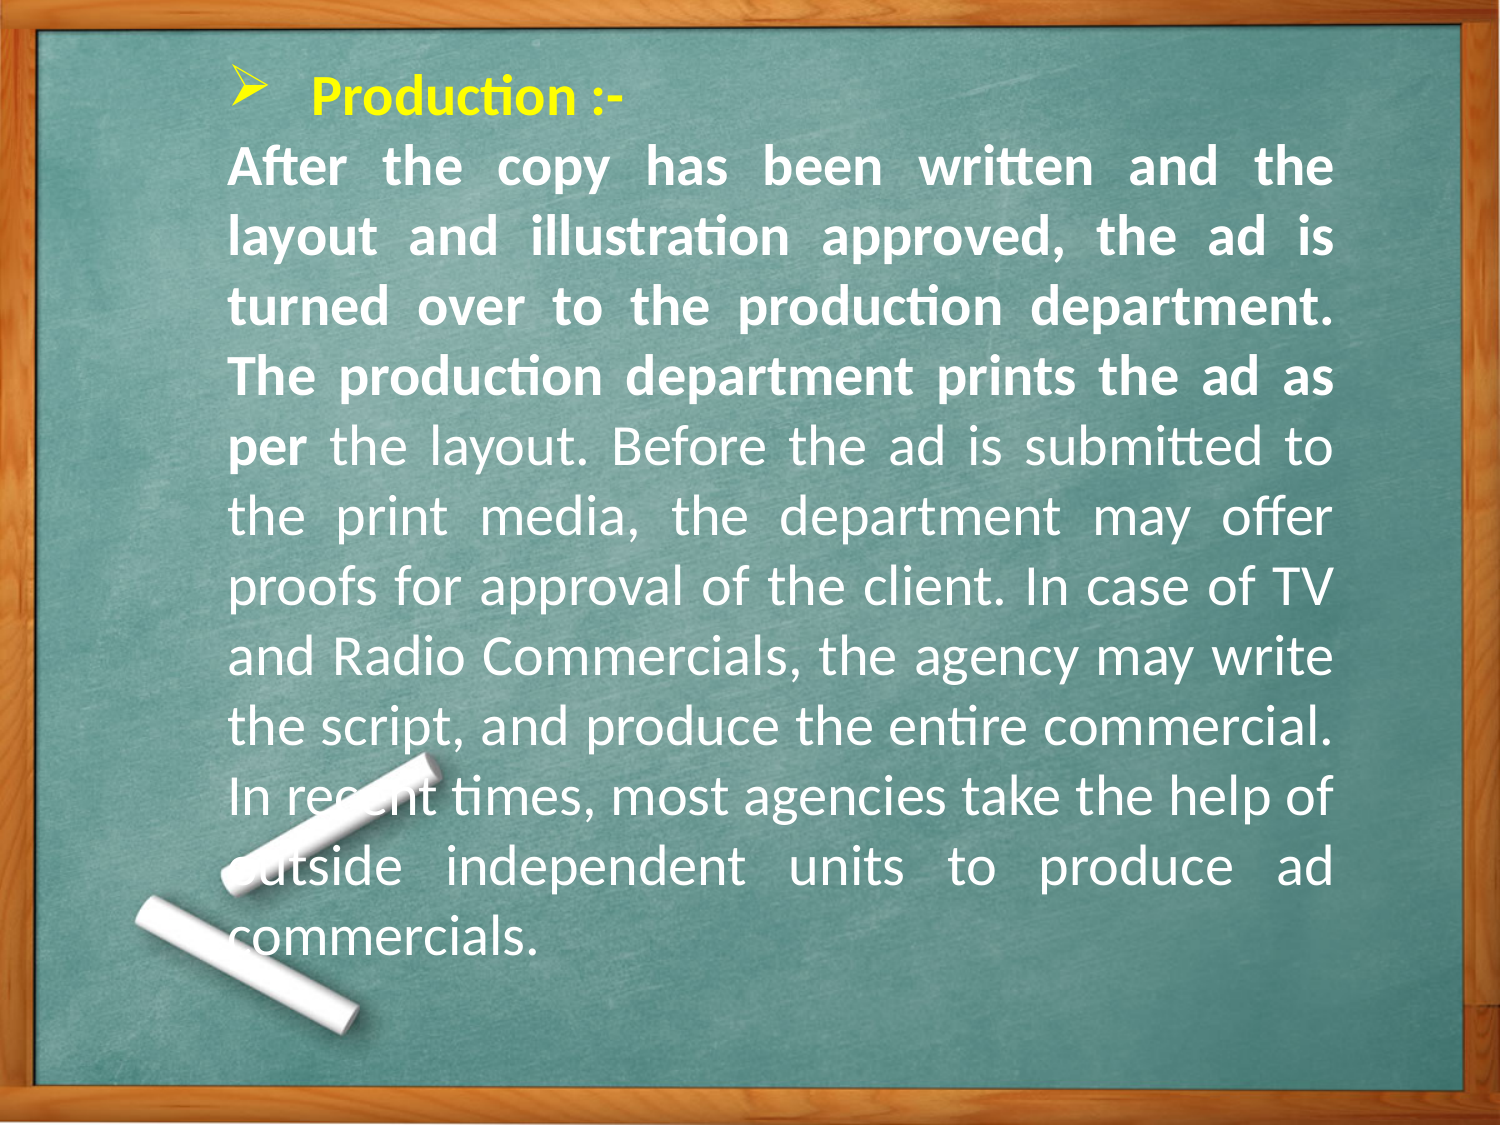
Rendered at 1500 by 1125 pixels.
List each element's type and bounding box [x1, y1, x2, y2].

list [0, 0, 1500, 1125]
